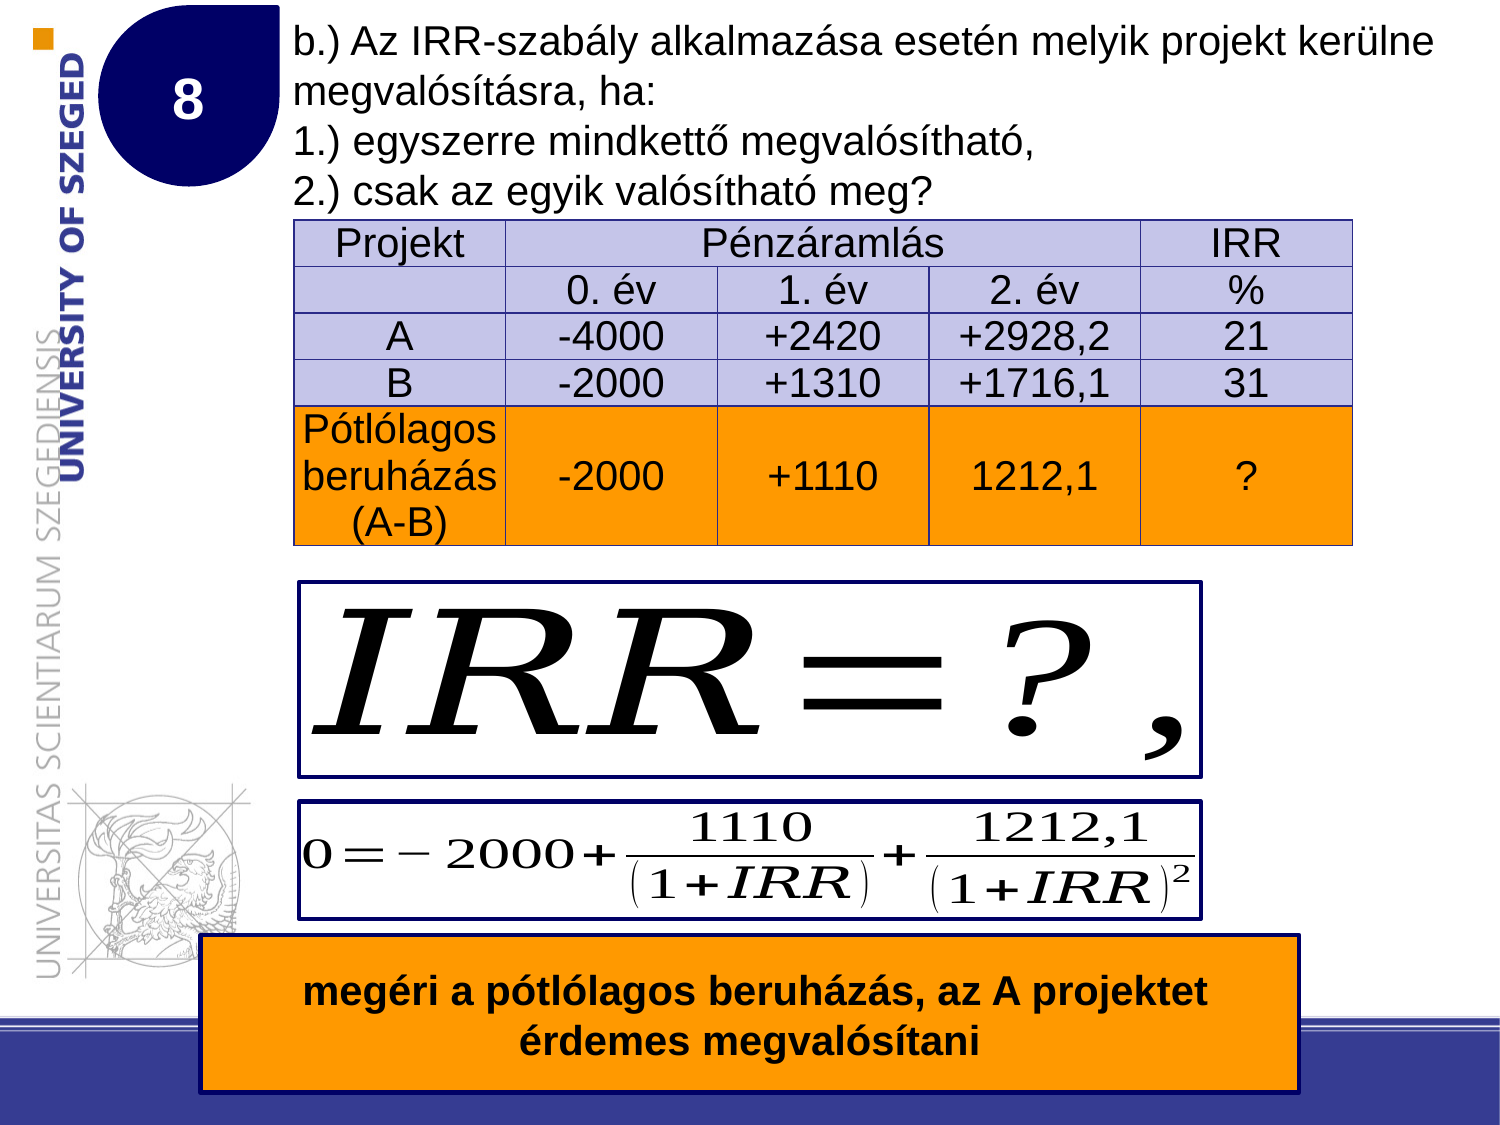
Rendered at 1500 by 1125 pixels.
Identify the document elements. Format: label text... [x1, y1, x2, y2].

table_header IRR [1141, 221, 1352, 266]
table_cell % [1141, 267, 1352, 312]
table_cell 0. év [506, 267, 717, 312]
table_cell 31 [1141, 360, 1352, 405]
table_cell +2420 [718, 314, 928, 359]
table_cell Pótlólagos beruházás (A-B) [295, 407, 505, 545]
table_header Pénzáramlás [506, 221, 1140, 266]
picture [0, 0, 1500, 1125]
title b.) Az IRR-szabály alkalmazása esetén melyik projekt kerülne megvalósításra, ha: 1.) egyszerre mindkettő megvalósítható, 2.) csak az egyik valósítható meg? [277, 7, 1495, 220]
table_cell 21 [1141, 314, 1352, 359]
table_cell 2. év [930, 267, 1140, 312]
table_header Projekt [295, 221, 505, 266]
table_cell ? [1141, 407, 1352, 545]
table_cell +2928,2 [930, 314, 1140, 359]
table_cell +1716,1 [930, 360, 1140, 405]
table_cell -4000 [506, 314, 717, 359]
table_cell A [295, 314, 505, 359]
table_cell -2000 [506, 360, 717, 405]
table_cell [295, 267, 505, 312]
text_box 8 [98, 5, 280, 187]
table_cell +1110 [718, 407, 928, 545]
table_cell 1212,1 [930, 407, 1140, 545]
table_cell +1310 [718, 360, 928, 405]
table_cell B [295, 360, 505, 405]
table_cell -2000 [506, 407, 717, 545]
table_cell 1. év [718, 267, 928, 312]
